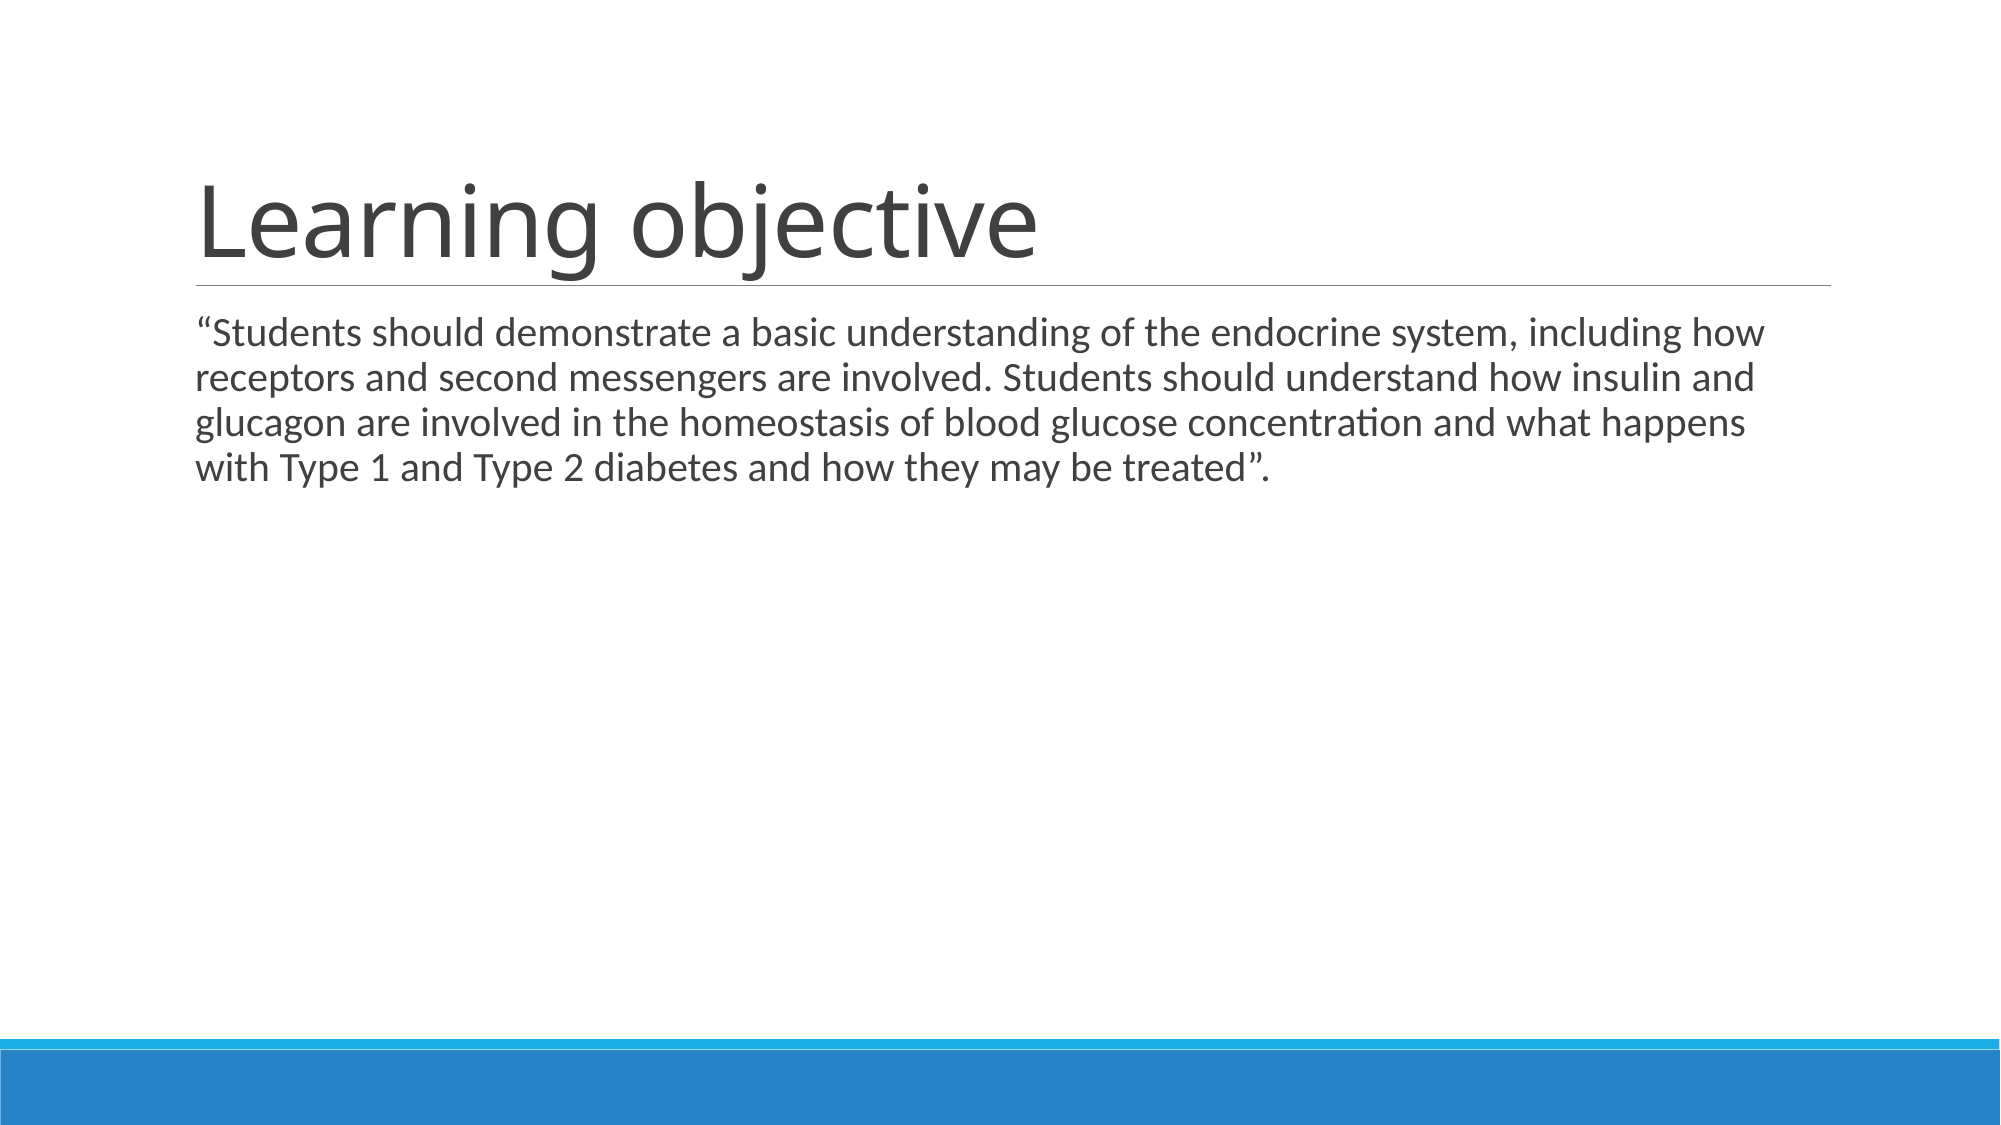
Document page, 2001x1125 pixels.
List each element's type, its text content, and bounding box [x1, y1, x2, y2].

list “Students should demonstrate a basic understanding of the endocrine system, including how receptors and second messengers are involved. Students should understand how insulin and glucagon are involved in the homeostasis of blood glucose concentration and what happens with Type 1 and Type 2 diabetes and how they may be treated”. [180, 302, 1830, 963]
title Learning objective [180, 47, 1830, 285]
